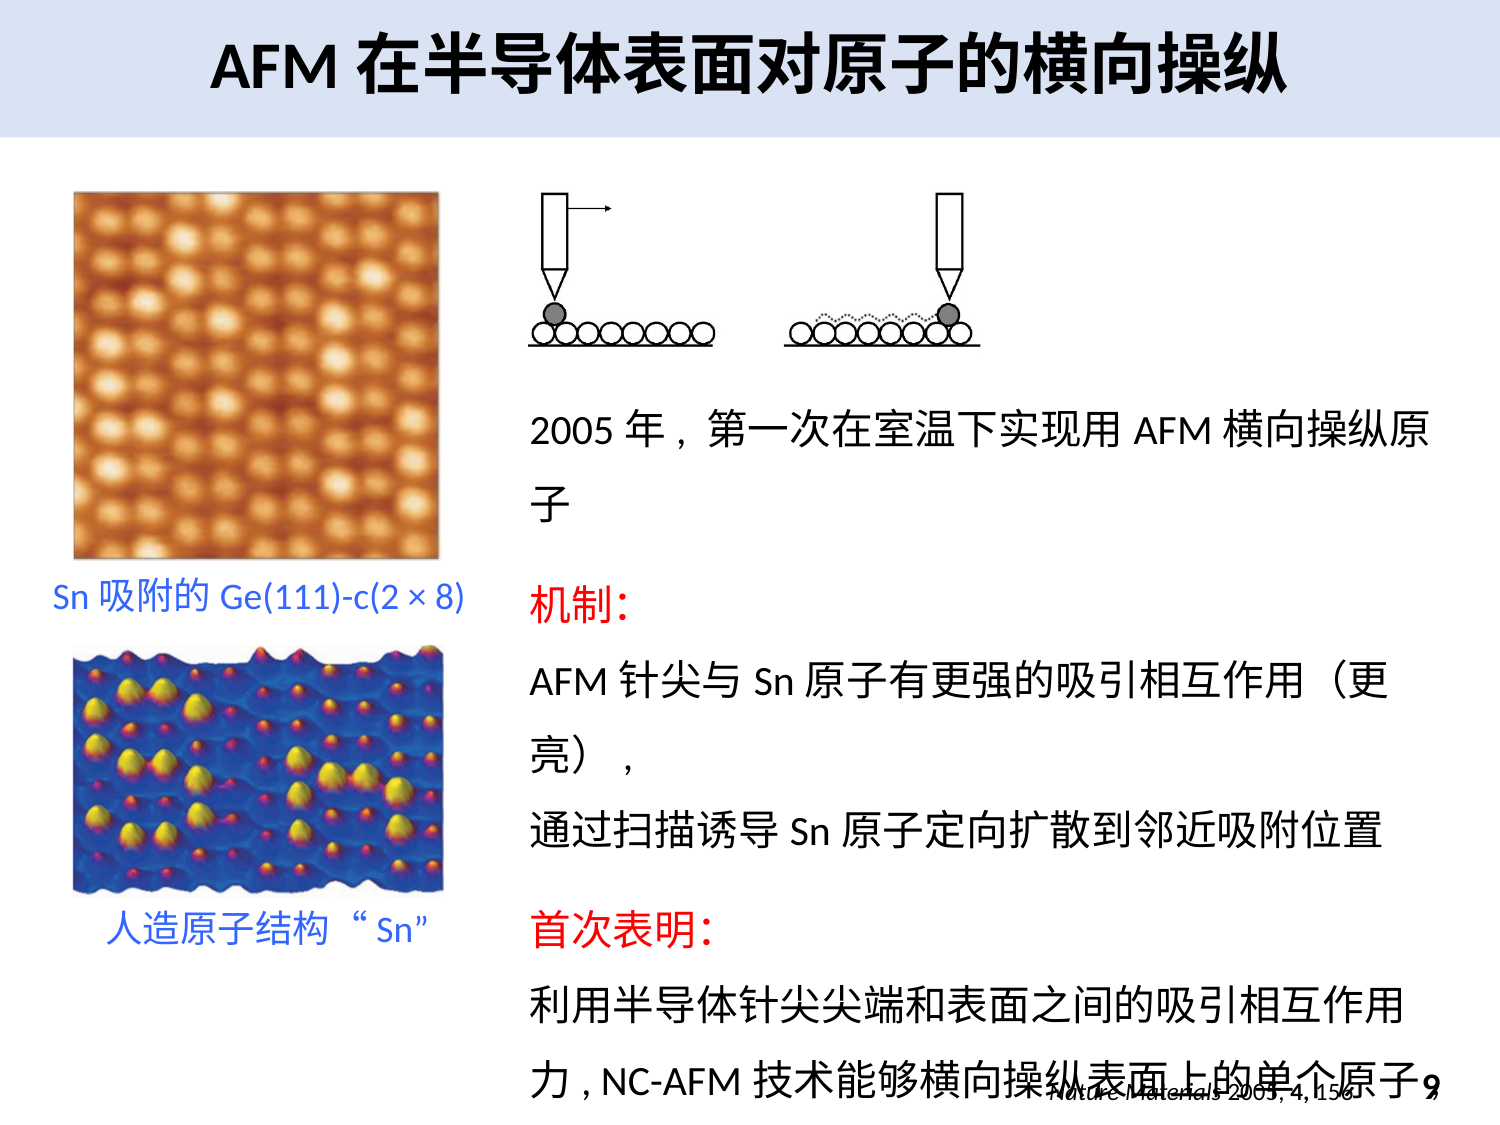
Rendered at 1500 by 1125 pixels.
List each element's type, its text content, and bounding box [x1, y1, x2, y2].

text_box Nature Materials 2005, 4, 156 [1034, 1068, 1384, 1113]
picture [527, 183, 996, 353]
text_box Sn吸附的Ge(111)-c(2 × 8) [37, 564, 514, 625]
picture [73, 191, 444, 561]
text_box AFM在半导体表面对原子的横向操纵 [0, 14, 1500, 110]
text_box 人造原子结构“Sn” [90, 897, 462, 958]
text_box 2005年, 第一次在室温下实现用AFM横向操纵原子 机制： AFM针尖与Sn原子有更强的吸引相互作用（更亮）, 通过扫描诱导Sn原子定向扩散到邻近吸附位置 首次表明： 利用半导体针尖尖端和表面之间的吸引相互作用力, NC-AFM技术能够横向操纵表面上的单个原子, 在室温下逐个操纵原子创建人造原子结构. [514, 370, 1463, 1125]
picture [72, 645, 444, 898]
